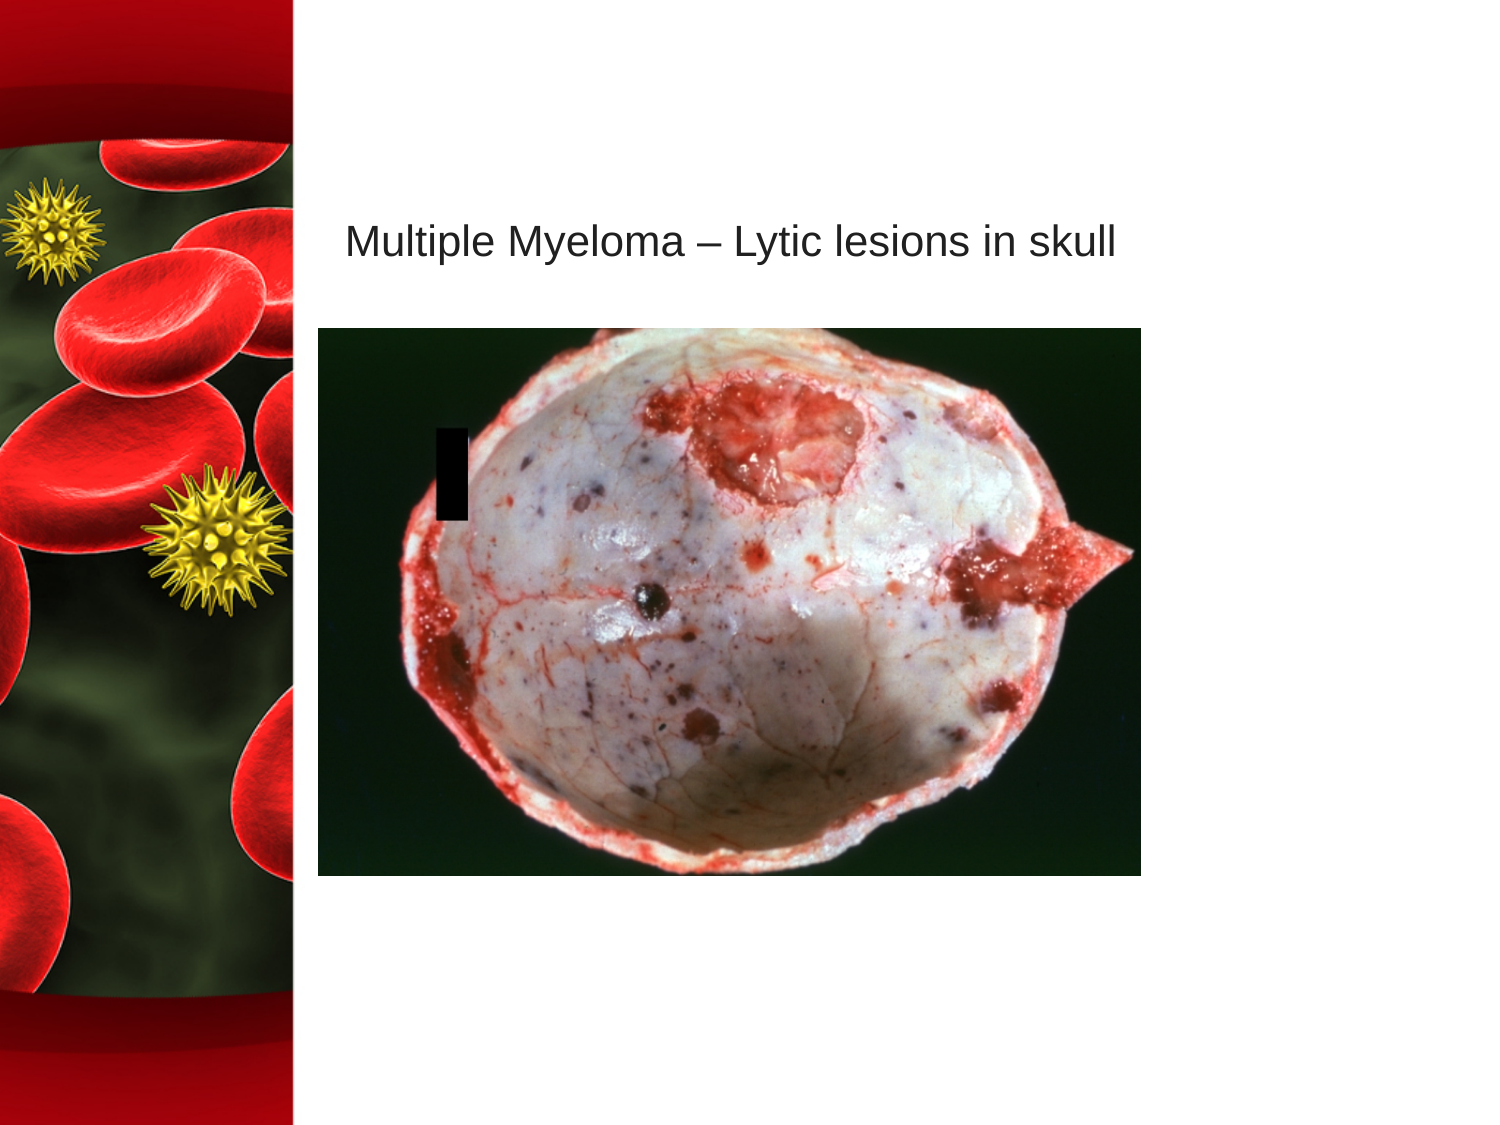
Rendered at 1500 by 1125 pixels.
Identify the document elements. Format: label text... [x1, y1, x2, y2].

title Multiple Myeloma – Lytic lesions in skull [225, 168, 1238, 310]
picture [0, 0, 1500, 1125]
